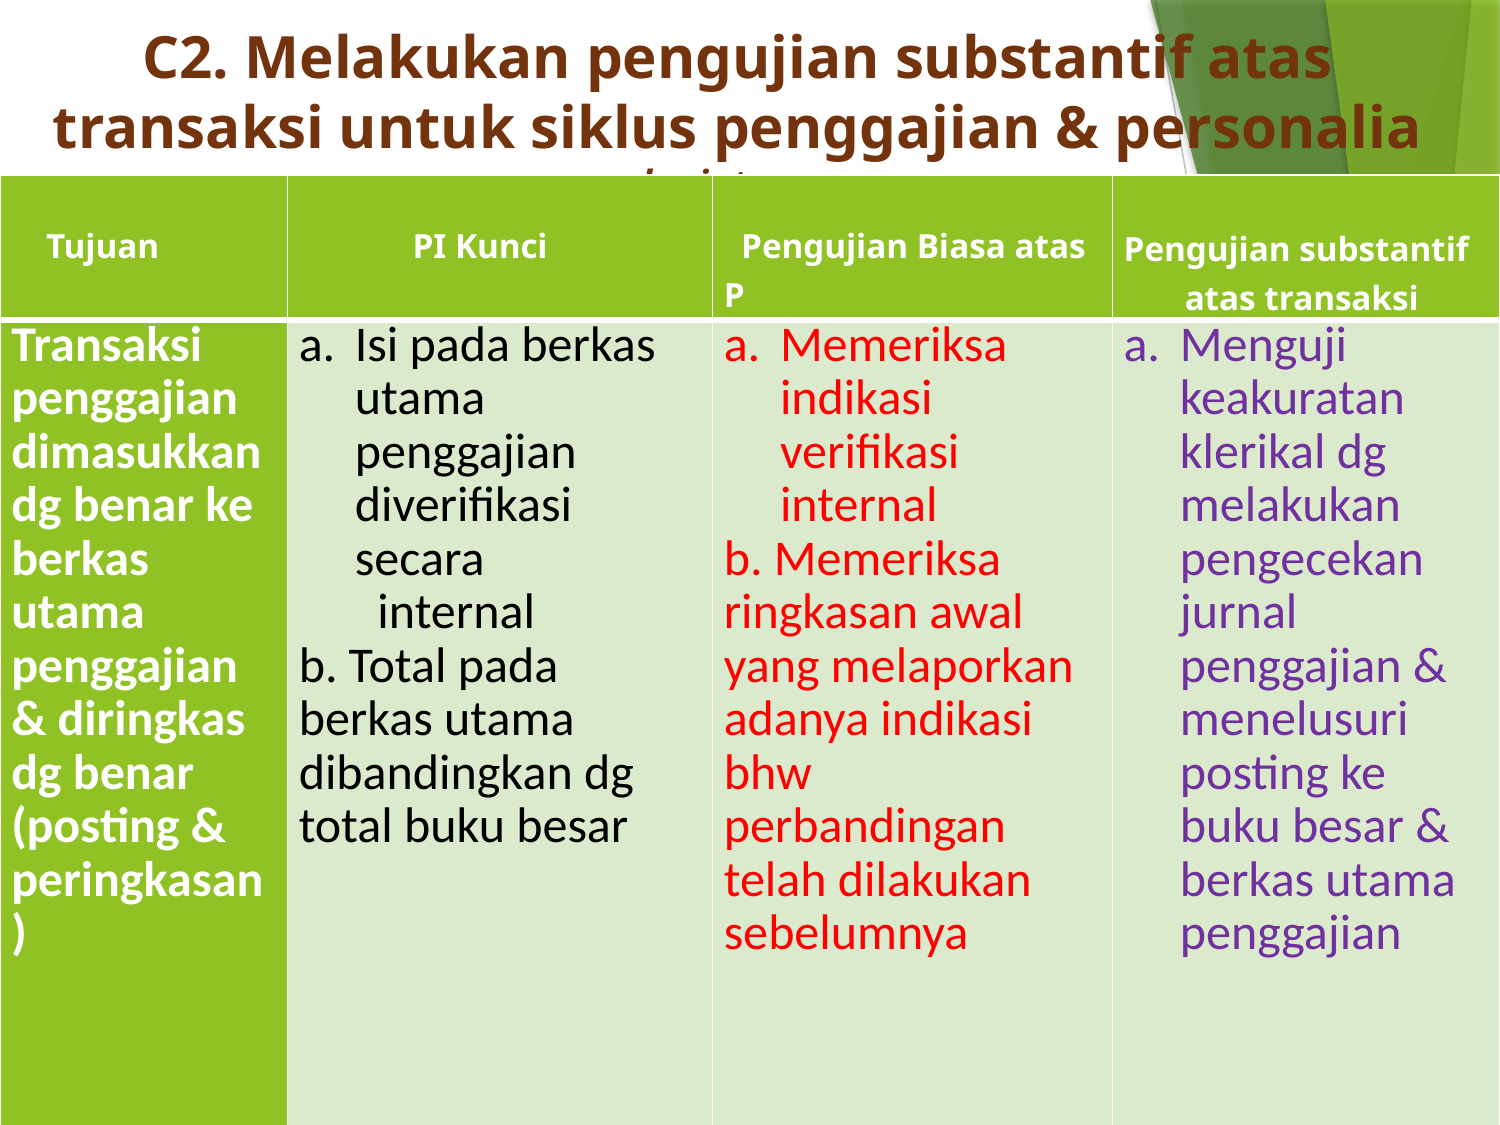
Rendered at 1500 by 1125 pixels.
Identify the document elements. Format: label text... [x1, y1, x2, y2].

table_cell Menguji keakuratan klerikal dg melakukan pengecekan jurnal penggajian & menelusuri posting ke buku besar & berkas utama penggajian [1113, 323, 1499, 1125]
table_cell Isi pada berkas utama penggajian diverifikasi secara internal b. Total pada berkas utama dibandingkan dg total buku besar [288, 323, 712, 1125]
table_cell Transaksi penggajian dimasukkan dg benar ke berkas utama penggajian & diringkas dg benar (posting & peringkasan) [1, 323, 287, 1125]
table_header Pengujian Biasa atas P [713, 176, 1112, 317]
table_cell Memeriksa indikasi verifikasi internal b. Memeriksa ringkasan awal yang melaporkan adanya indikasi bhw perbandingan telah dilakukan sebelumnya [713, 323, 1112, 1125]
table_header Pengujian substantif atas transaksi [1113, 176, 1499, 317]
title C2. Melakukan pengujian substantif atas transaksi untuk siklus penggajian & personalia lanjutan ... [0, 12, 1475, 174]
table_header Tujuan [1, 176, 287, 317]
table_header PI Kunci [288, 176, 712, 317]
